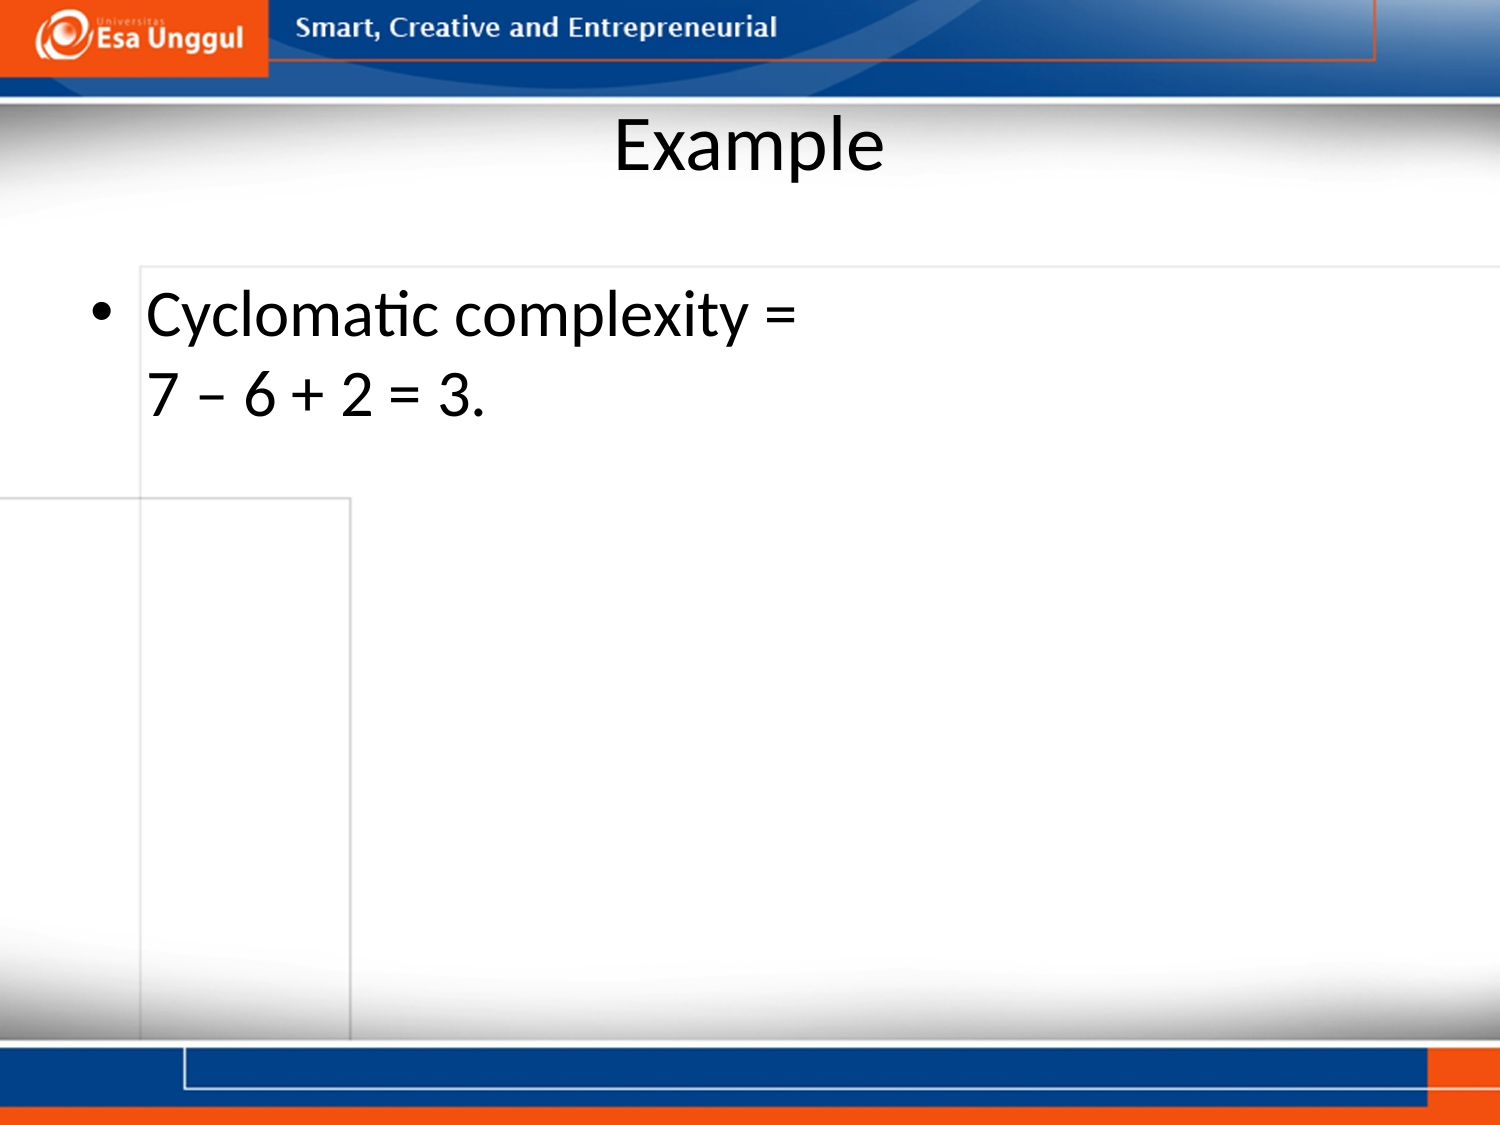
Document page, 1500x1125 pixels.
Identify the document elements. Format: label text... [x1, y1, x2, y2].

picture [0, 0, 1500, 1125]
title Example [75, 45, 1425, 233]
list Cyclomatic complexity = 7 – 6 + 2 = 3. [75, 262, 1425, 1005]
